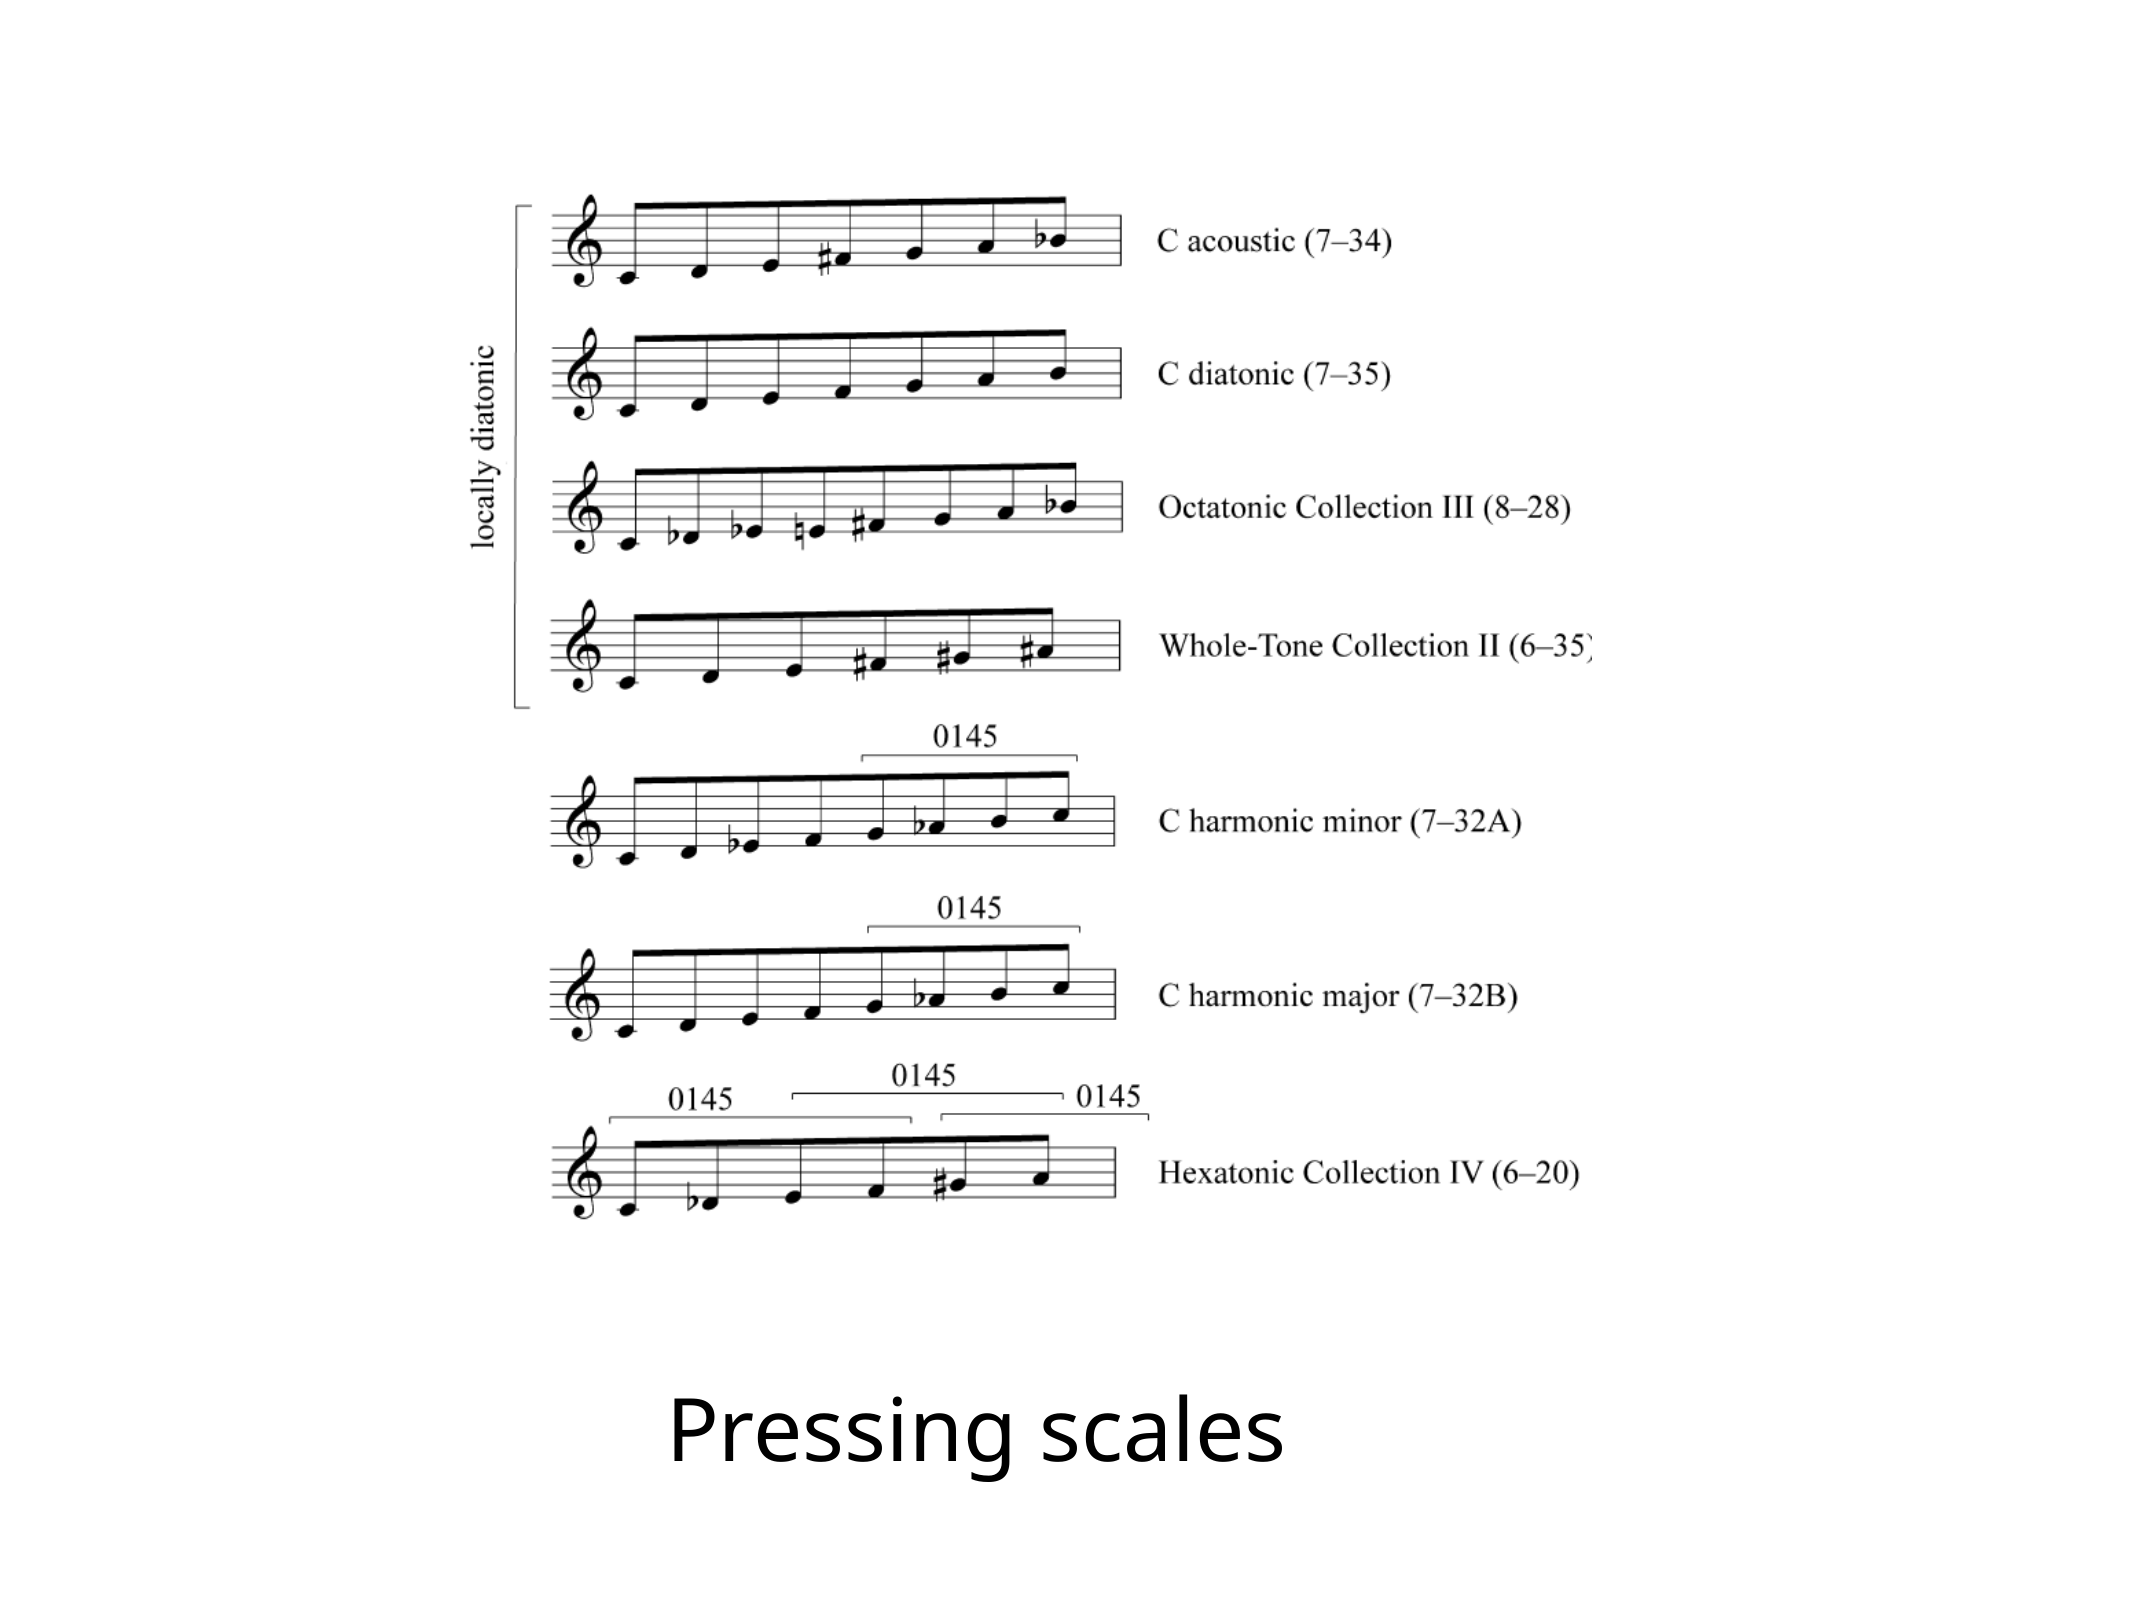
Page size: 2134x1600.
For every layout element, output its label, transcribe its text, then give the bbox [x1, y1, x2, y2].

text_box Pressing scales [657, 1365, 1295, 1487]
picture [428, 166, 1592, 1241]
